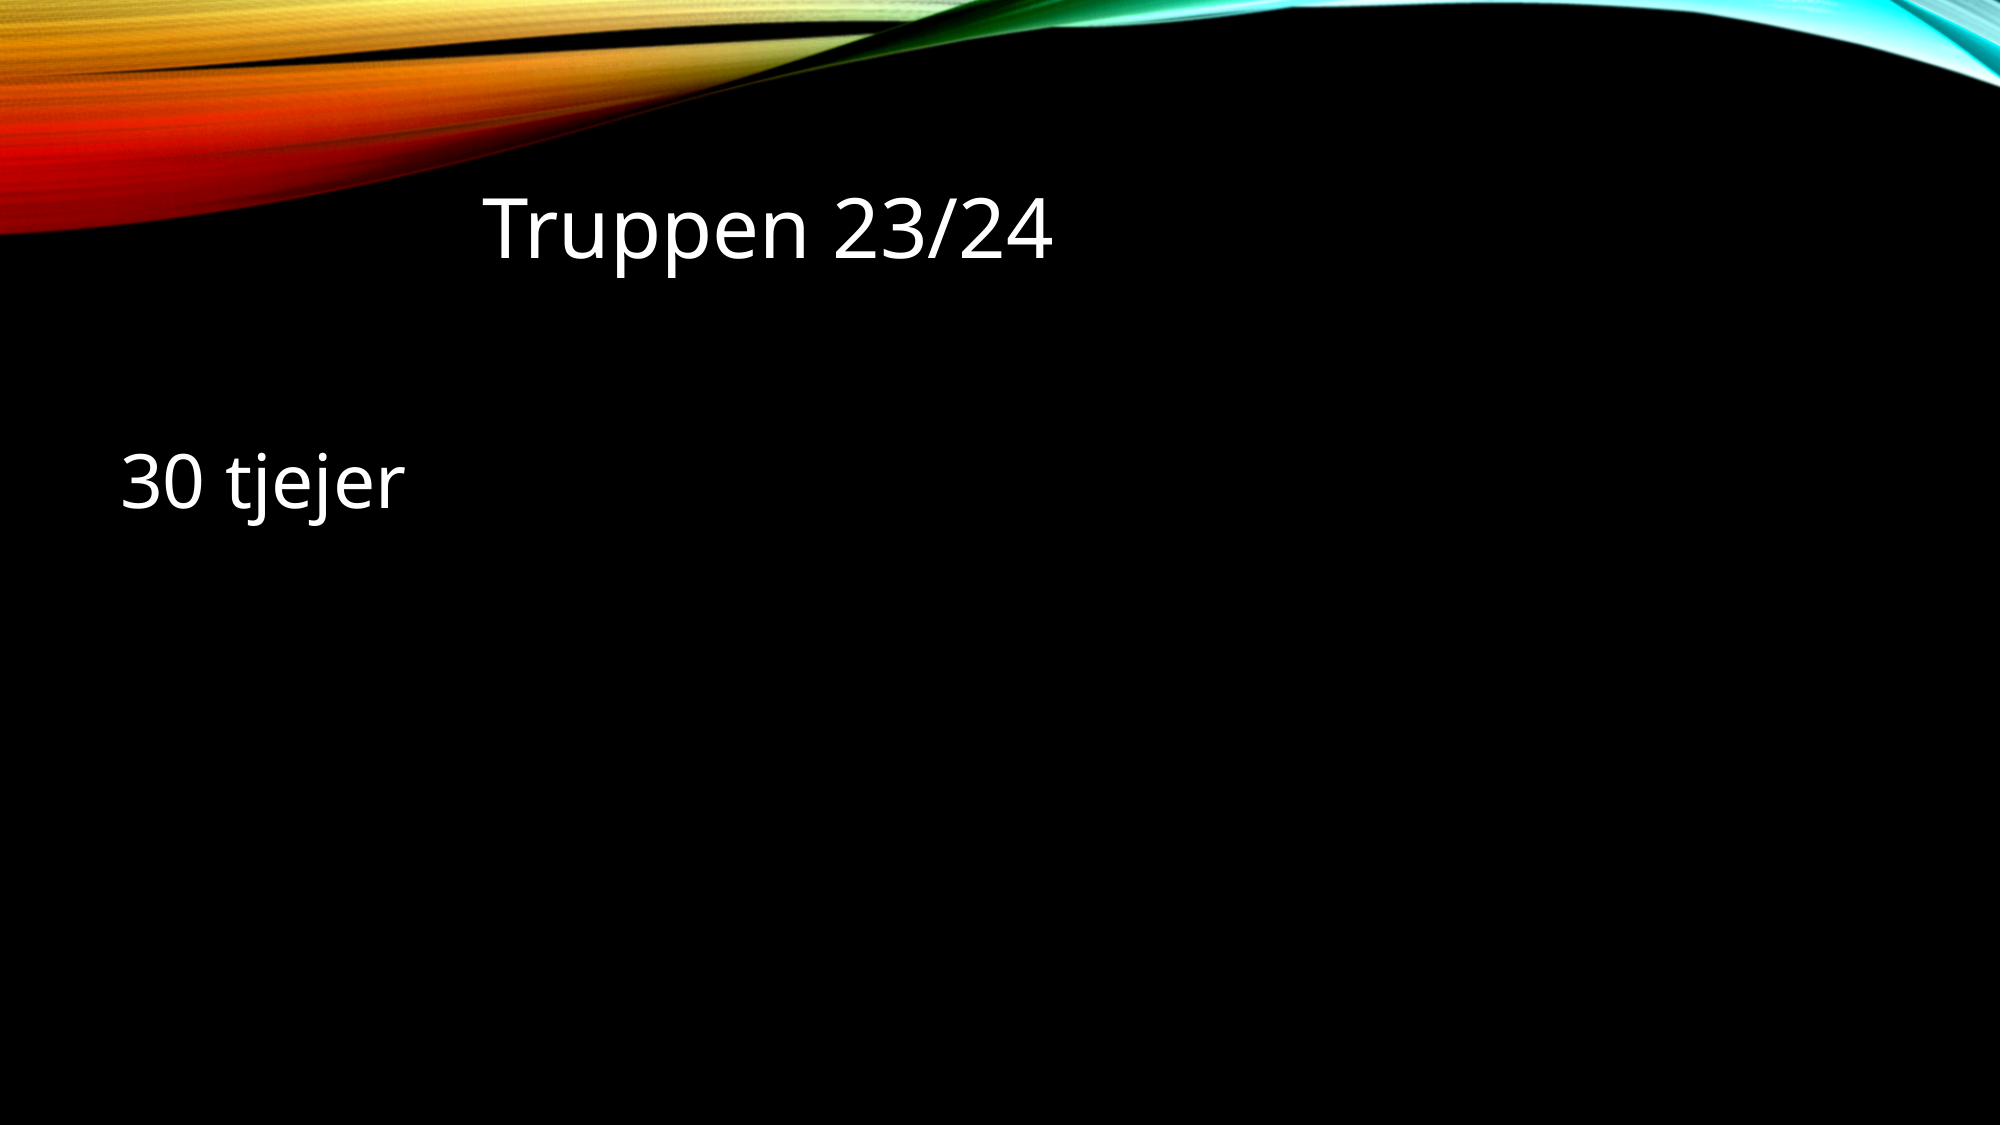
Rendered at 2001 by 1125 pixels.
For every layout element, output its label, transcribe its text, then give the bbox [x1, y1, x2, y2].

title Truppen 23/24 [474, 124, 1888, 338]
list 30 tjejer [111, 359, 1888, 1021]
picture [0, 0, 2000, 237]
